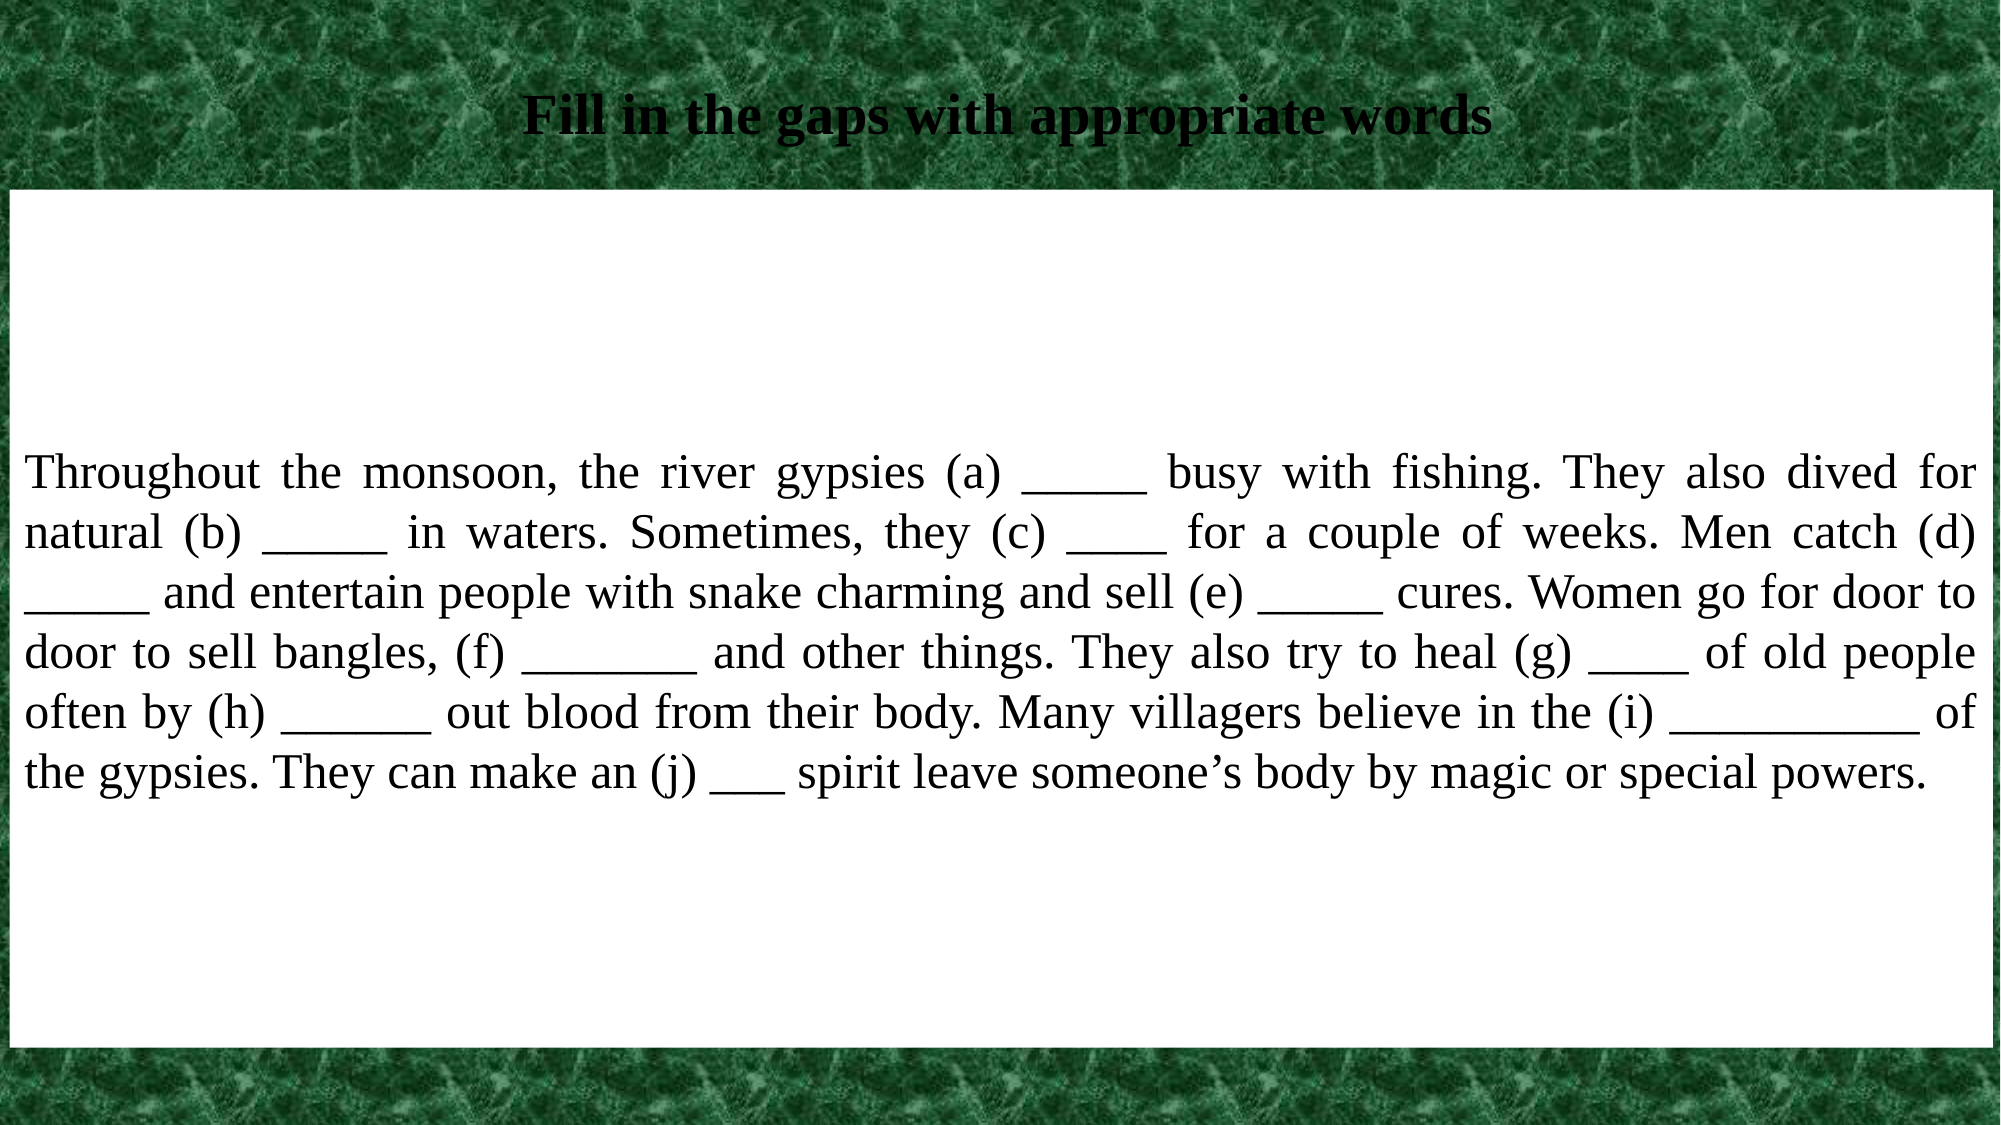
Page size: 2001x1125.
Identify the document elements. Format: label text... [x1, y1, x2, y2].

picture [0, 0, 2001, 1125]
text_box Fill in the gaps with appropriate words [16, 68, 2000, 154]
text_box Throughout the monsoon, the river gypsies (a) _____ busy with fishing. They also dived for natural (b) _____ in waters. Sometimes, they (c) ____ for a couple of weeks. Men catch (d) _____ and entertain people with snake charming and sell (e) _____ cures. Women go for door to door to sell bangles, (f) _______ and other things. They also try to heal (g) ____ of old people often by (h) ______ out blood from their body. Many villagers believe in the (i) __________ of the gypsies. They can make an (j) ___ spirit leave someone’s body by magic or special powers. [9, 189, 1994, 1049]
